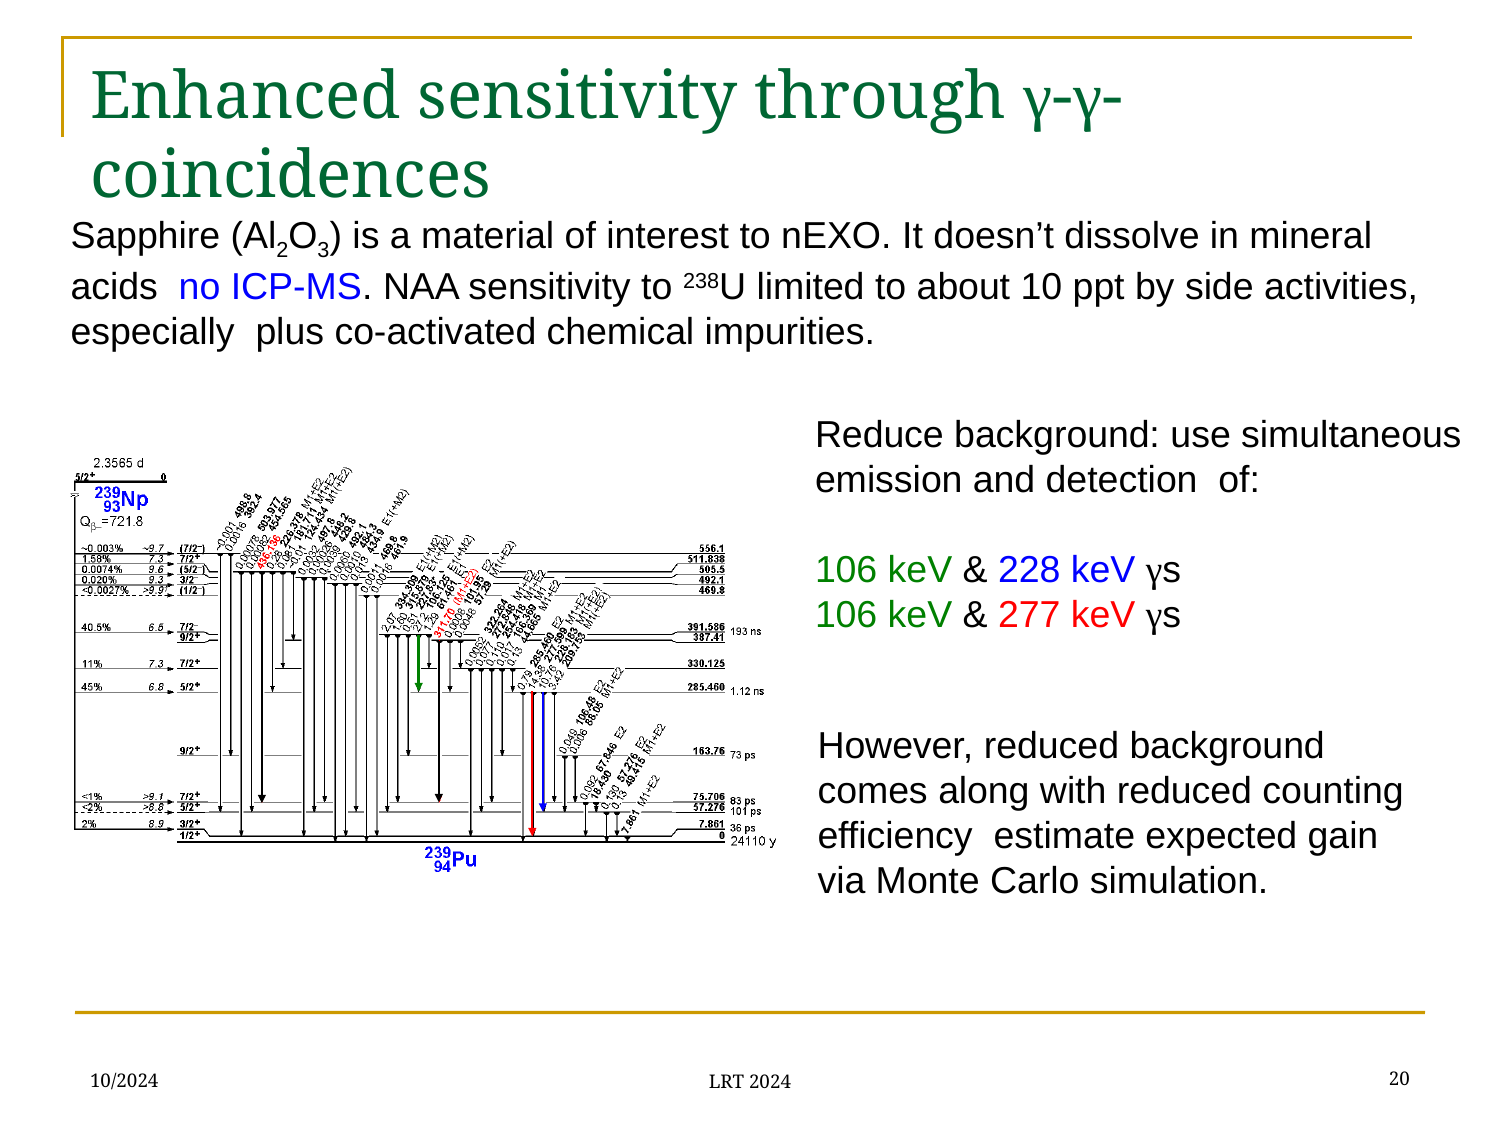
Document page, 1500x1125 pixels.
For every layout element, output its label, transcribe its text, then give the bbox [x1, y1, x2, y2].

title Enhanced sensitivity through γ-γ-coincidences [74, 45, 1426, 233]
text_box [61, 443, 794, 881]
text_box Reduce background: use simultaneous emission and detection of: 106 keV & 228 keV γs 106 keV & 277 keV γs [800, 402, 1480, 642]
footer LRT 2024 [512, 1024, 988, 1101]
slide_number 20 [1074, 1023, 1426, 1100]
slide_number 10/2024 [74, 1023, 426, 1100]
